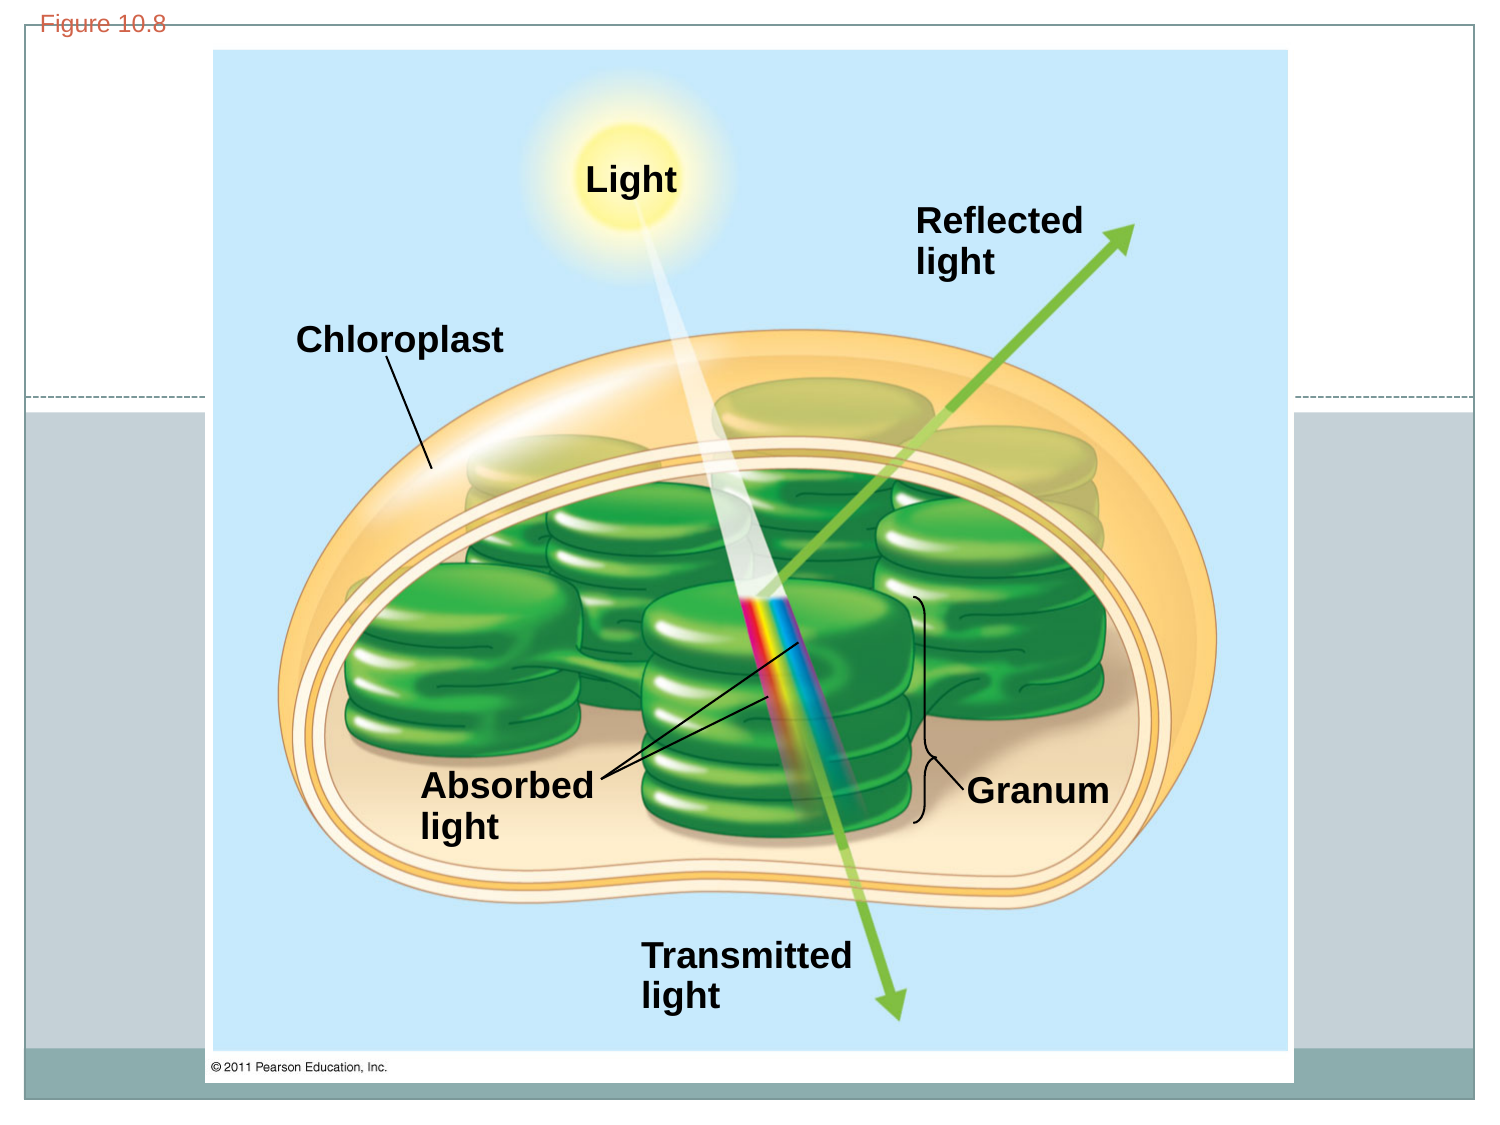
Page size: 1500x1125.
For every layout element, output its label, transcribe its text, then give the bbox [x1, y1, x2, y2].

title Figure 10.8 [24, 0, 350, 50]
picture [205, 42, 1295, 1083]
